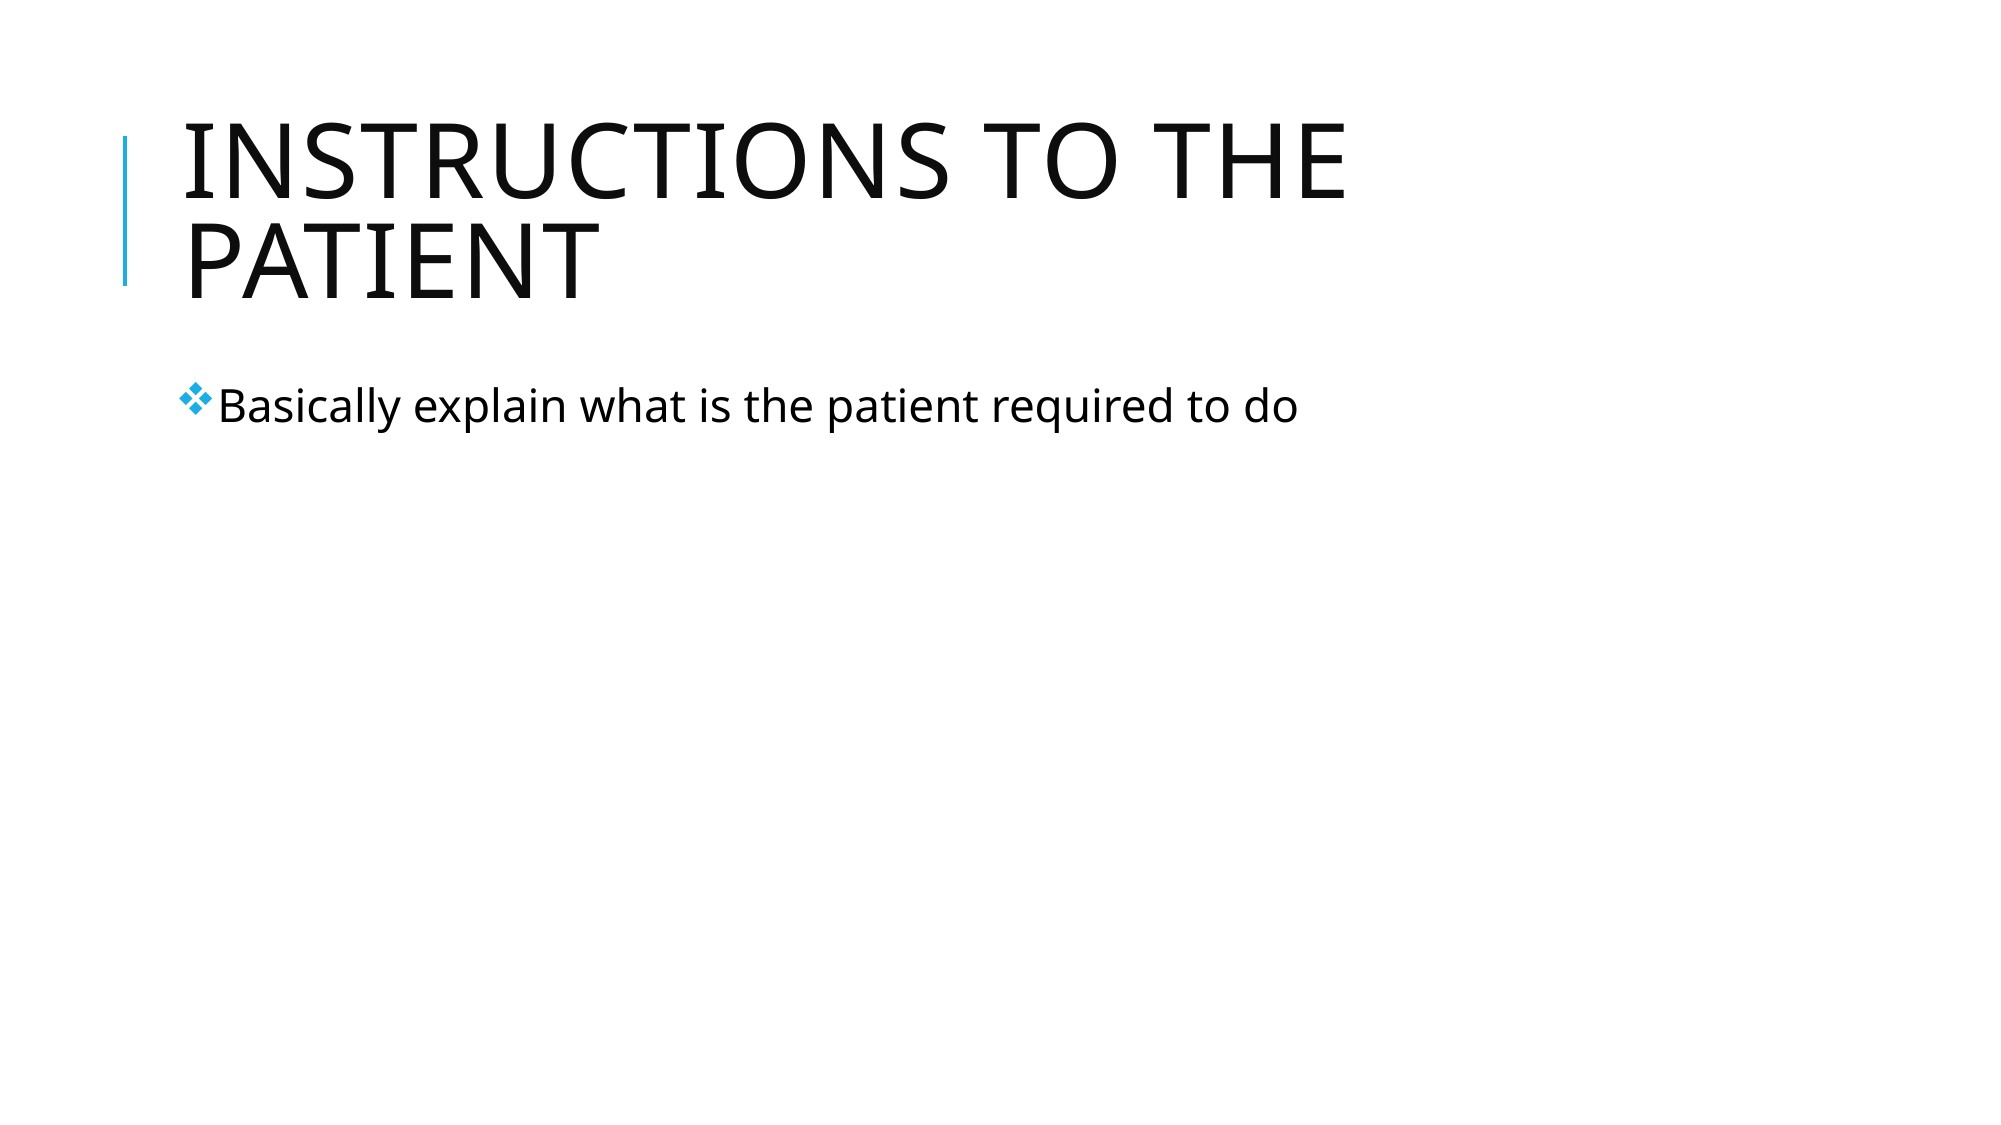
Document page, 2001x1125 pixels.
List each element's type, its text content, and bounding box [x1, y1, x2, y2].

title Instructions to the patient [168, 96, 1763, 342]
list Basically explain what is the patient required to do [168, 375, 1763, 1035]
